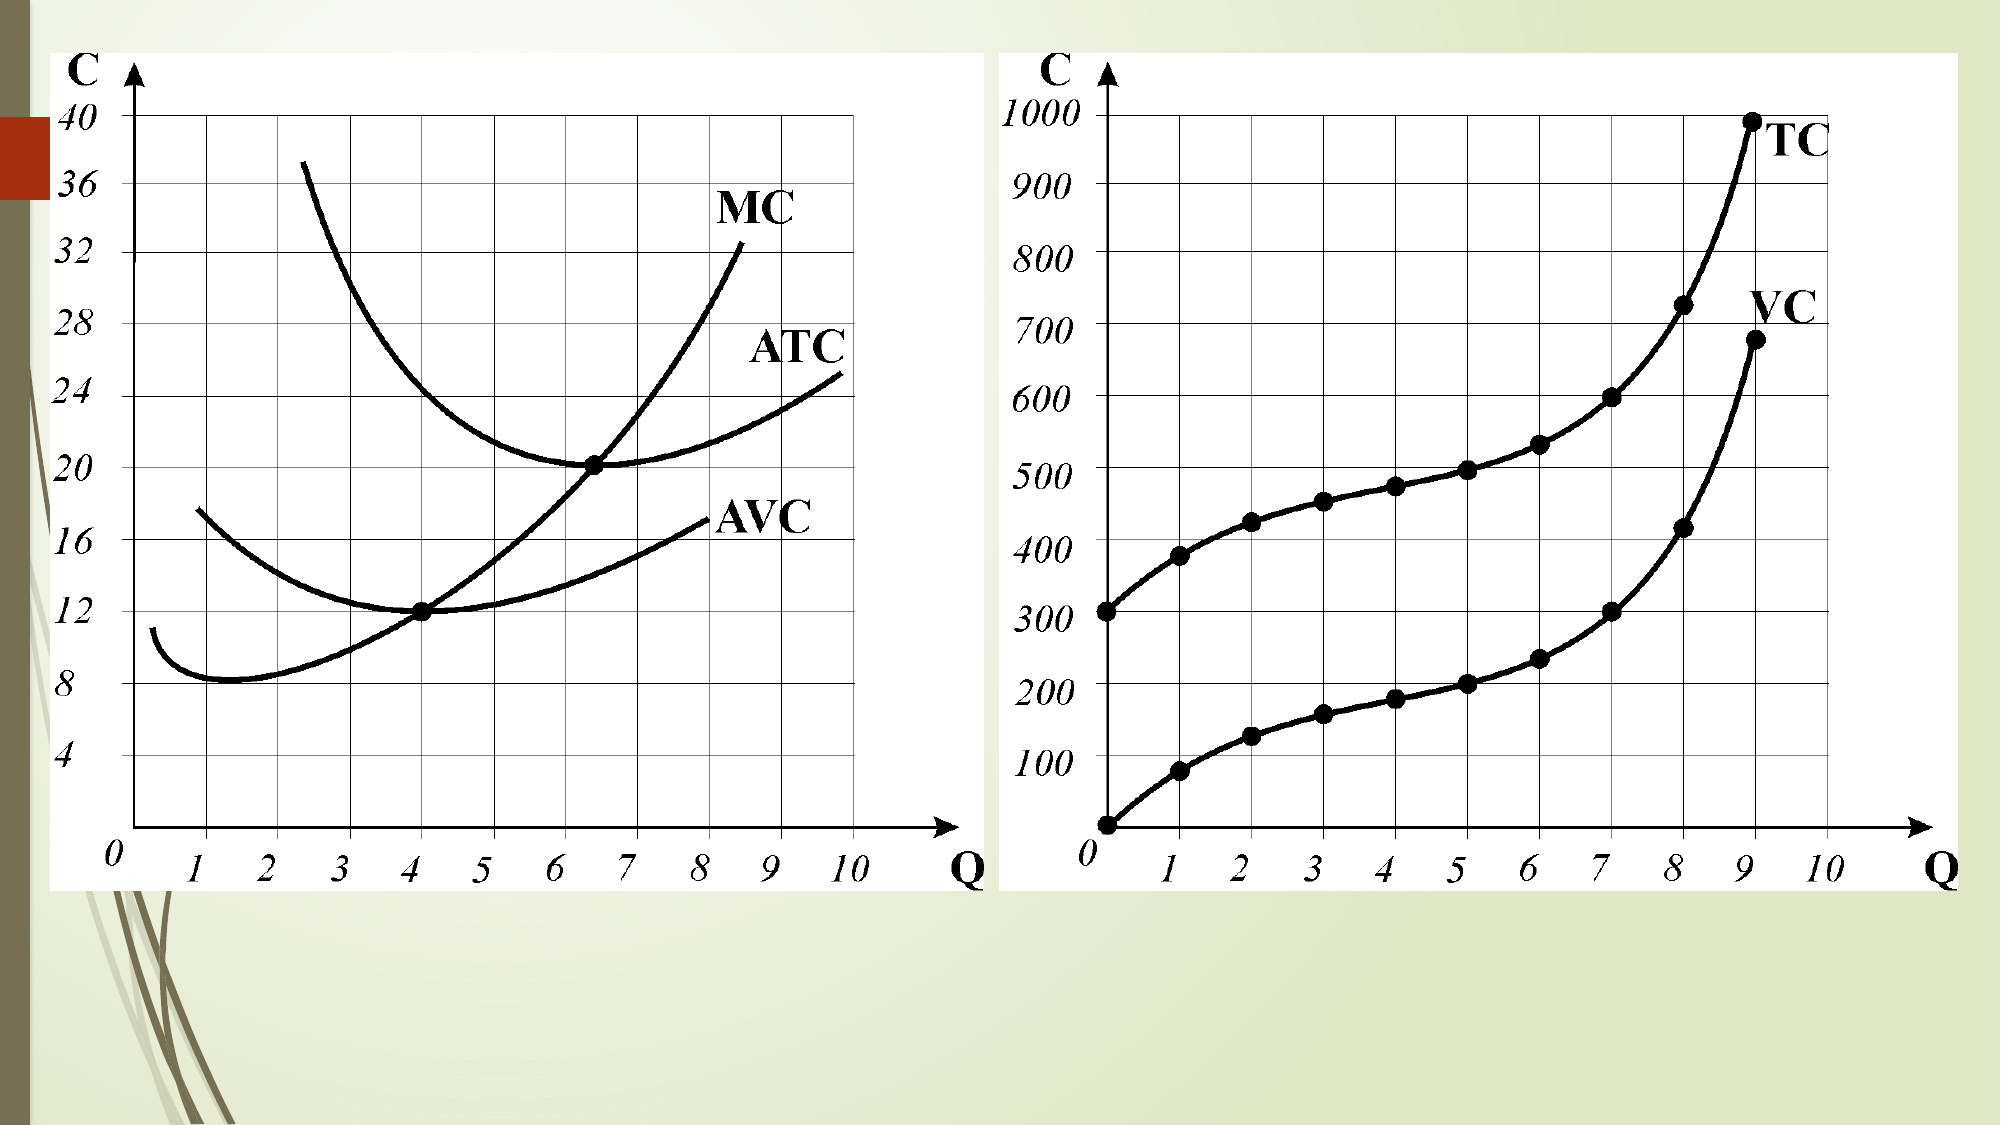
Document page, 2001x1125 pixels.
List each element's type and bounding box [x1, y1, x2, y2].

picture [999, 53, 1959, 891]
picture [50, 53, 985, 891]
